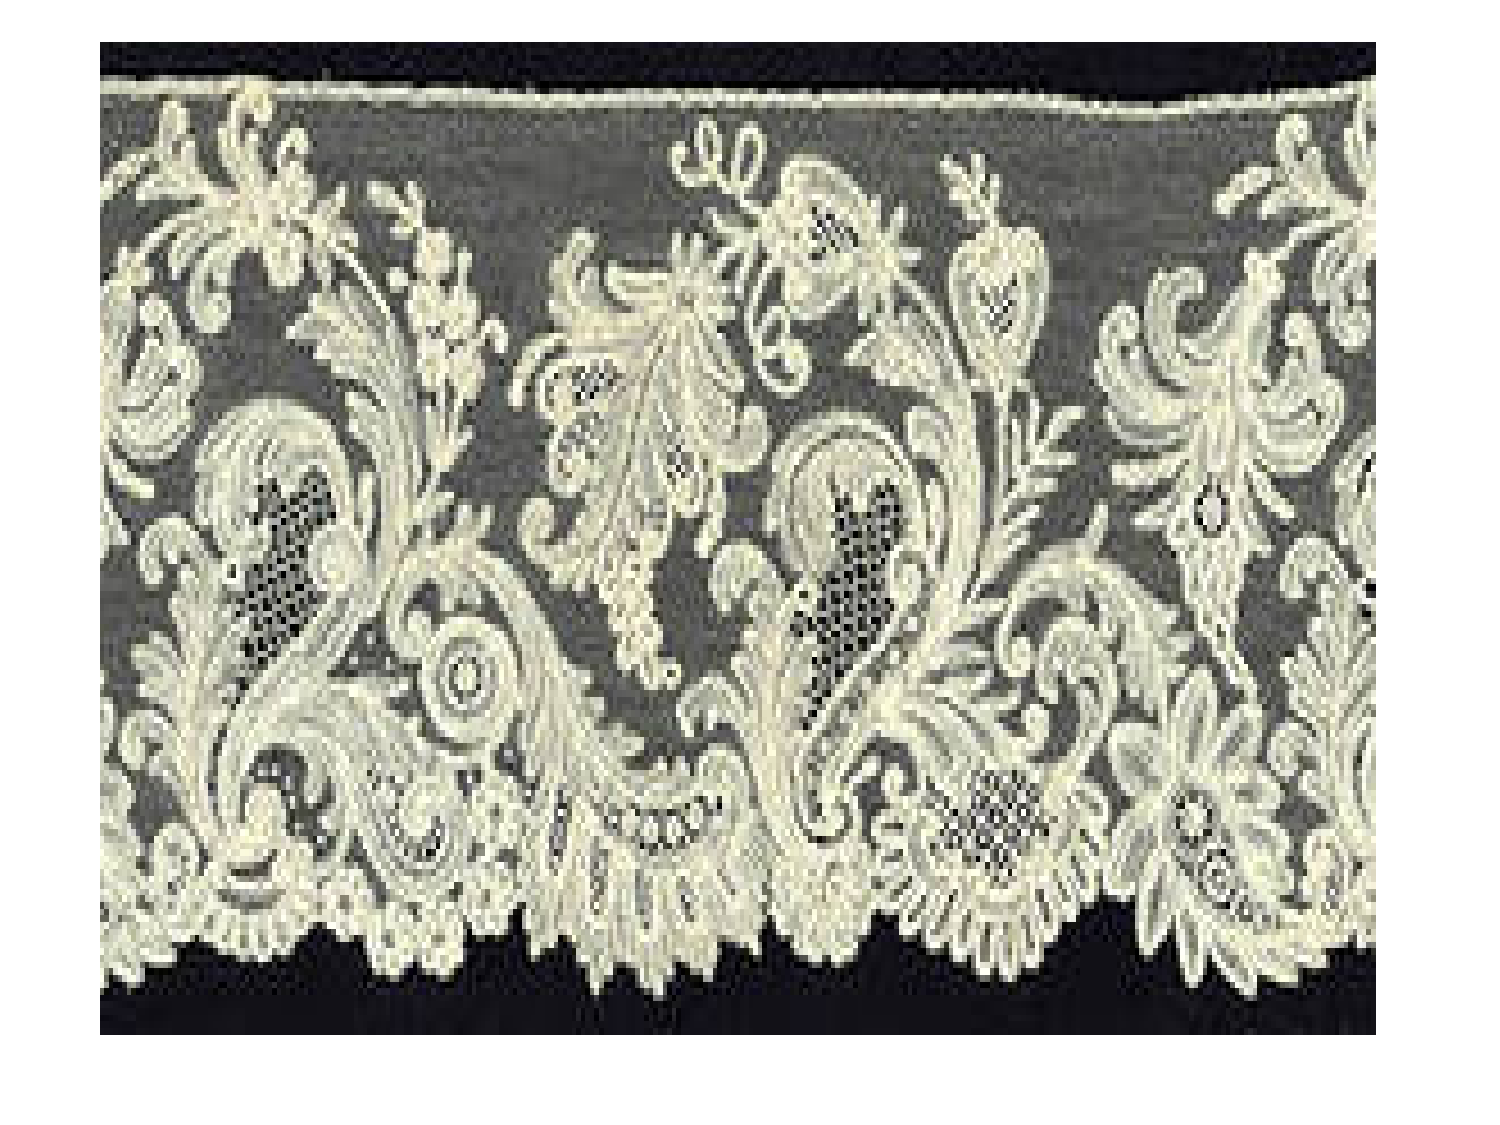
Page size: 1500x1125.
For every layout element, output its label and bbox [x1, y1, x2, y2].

list [100, 42, 1377, 1036]
